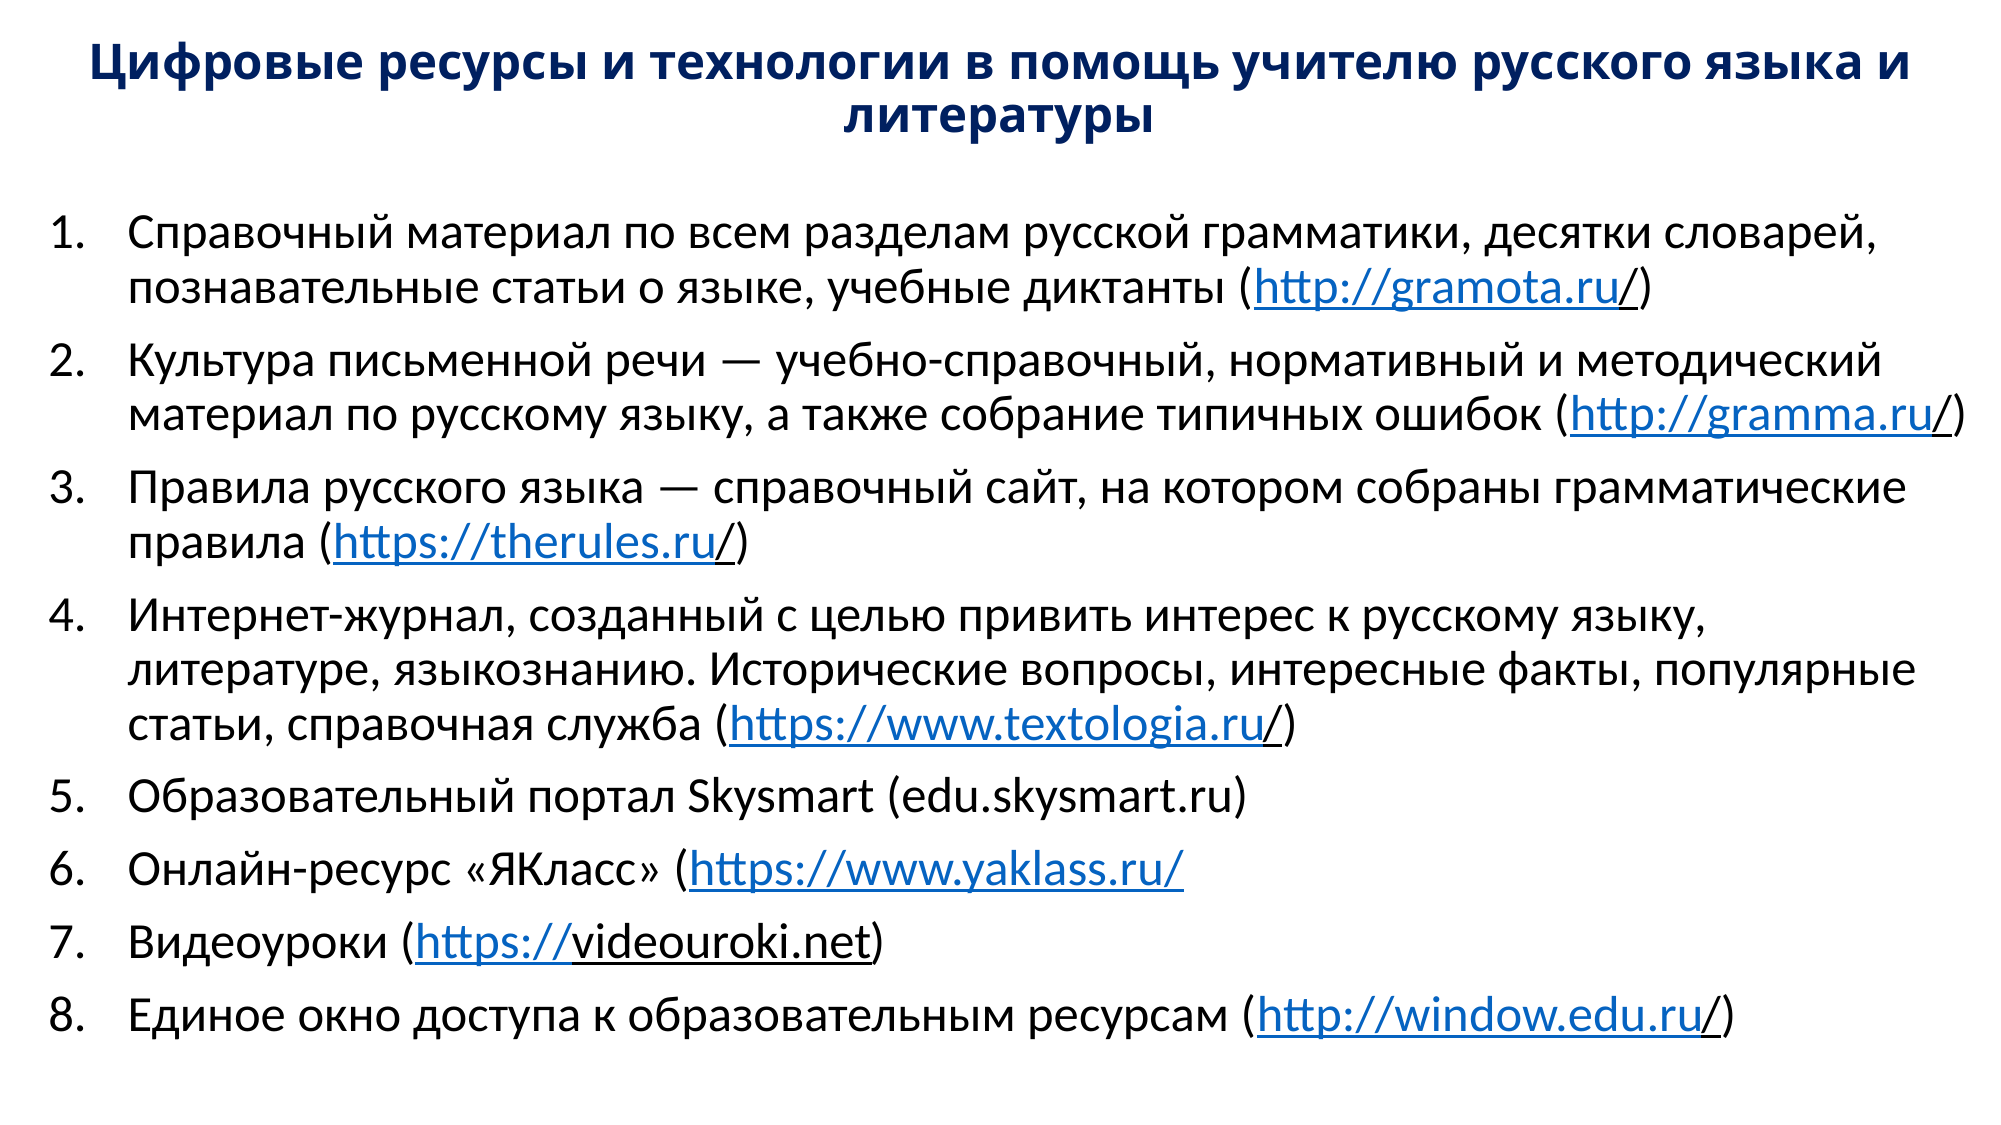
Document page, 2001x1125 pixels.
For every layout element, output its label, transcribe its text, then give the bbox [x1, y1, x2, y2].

title Цифровые ресурсы и технологии в помощь учителю русского языка и литературы [0, 28, 2000, 217]
list Справочный материал по всем разделам русской грамматики, десятки словарей, познавательные статьи о языке, учебные диктанты (http://gramota.ru/) Культура письменной речи — учебно-справочный, нормативный и методический материал по русскому языку, а также собрание типичных ошибок (http://gramma.ru/) Правила русского языка — справочный сайт, на котором собраны грамматические правила (https://therules.ru/) Интернет-журнал, созданный с целью привить интерес к русскому языку, литературе, языкознанию. Исторические вопросы, интересные факты, популярные статьи, справочная служба (https://www.textologia.ru/) Образовательный портал Skysmart (edu.skysmart.ru) Онлайн-ресурс «ЯКласс» (https://www.yaklass.ru/ Видеоуроки (https://videouroki.net) Единое окно доступа к образовательным ресурсам (http://window.edu.ru/) [33, 197, 1984, 1106]
